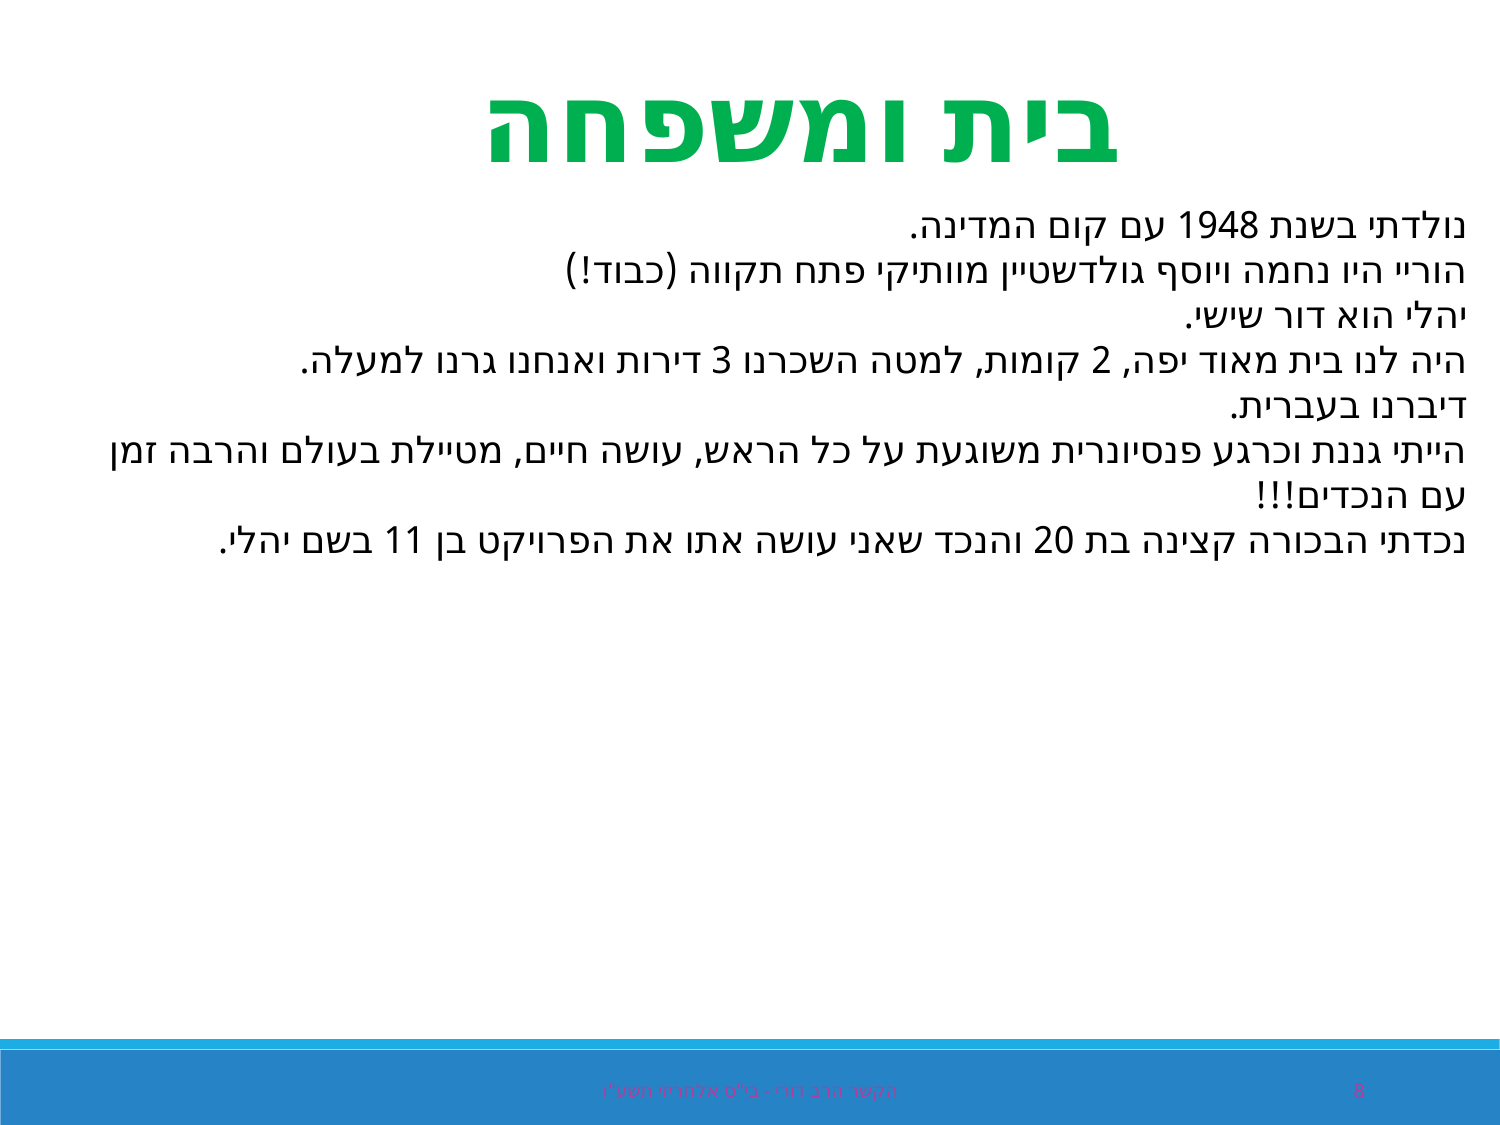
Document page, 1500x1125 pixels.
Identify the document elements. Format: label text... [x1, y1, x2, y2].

footer הקשר הרב דורי - בי"ס אלחריזי תשע"ו [453, 1059, 1047, 1120]
slide_number 8 [1218, 1059, 1380, 1120]
text_box בית ומשפחה [465, 42, 1137, 193]
text_box נולדתי בשנת 1948 עם קום המדינה. הוריי היו נחמה ויוסף גולדשטיין מוותיקי פתח תקווה (כבוד!) יהלי הוא דור שישי. היה לנו בית מאוד יפה, 2 קומות, למטה השכרנו 3 דירות ואנחנו גרנו למעלה. דיברנו בעברית. הייתי גננת וכרגע פנסיונרית משוגעת על כל הראש, עושה חיים, מטיילת בעולם והרבה זמן עם הנכדים!!! נכדתי הבכורה קצינה בת 20 והנכד שאני עושה אתו את הפרויקט בן 11 בשם יהלי. [64, 194, 1483, 839]
